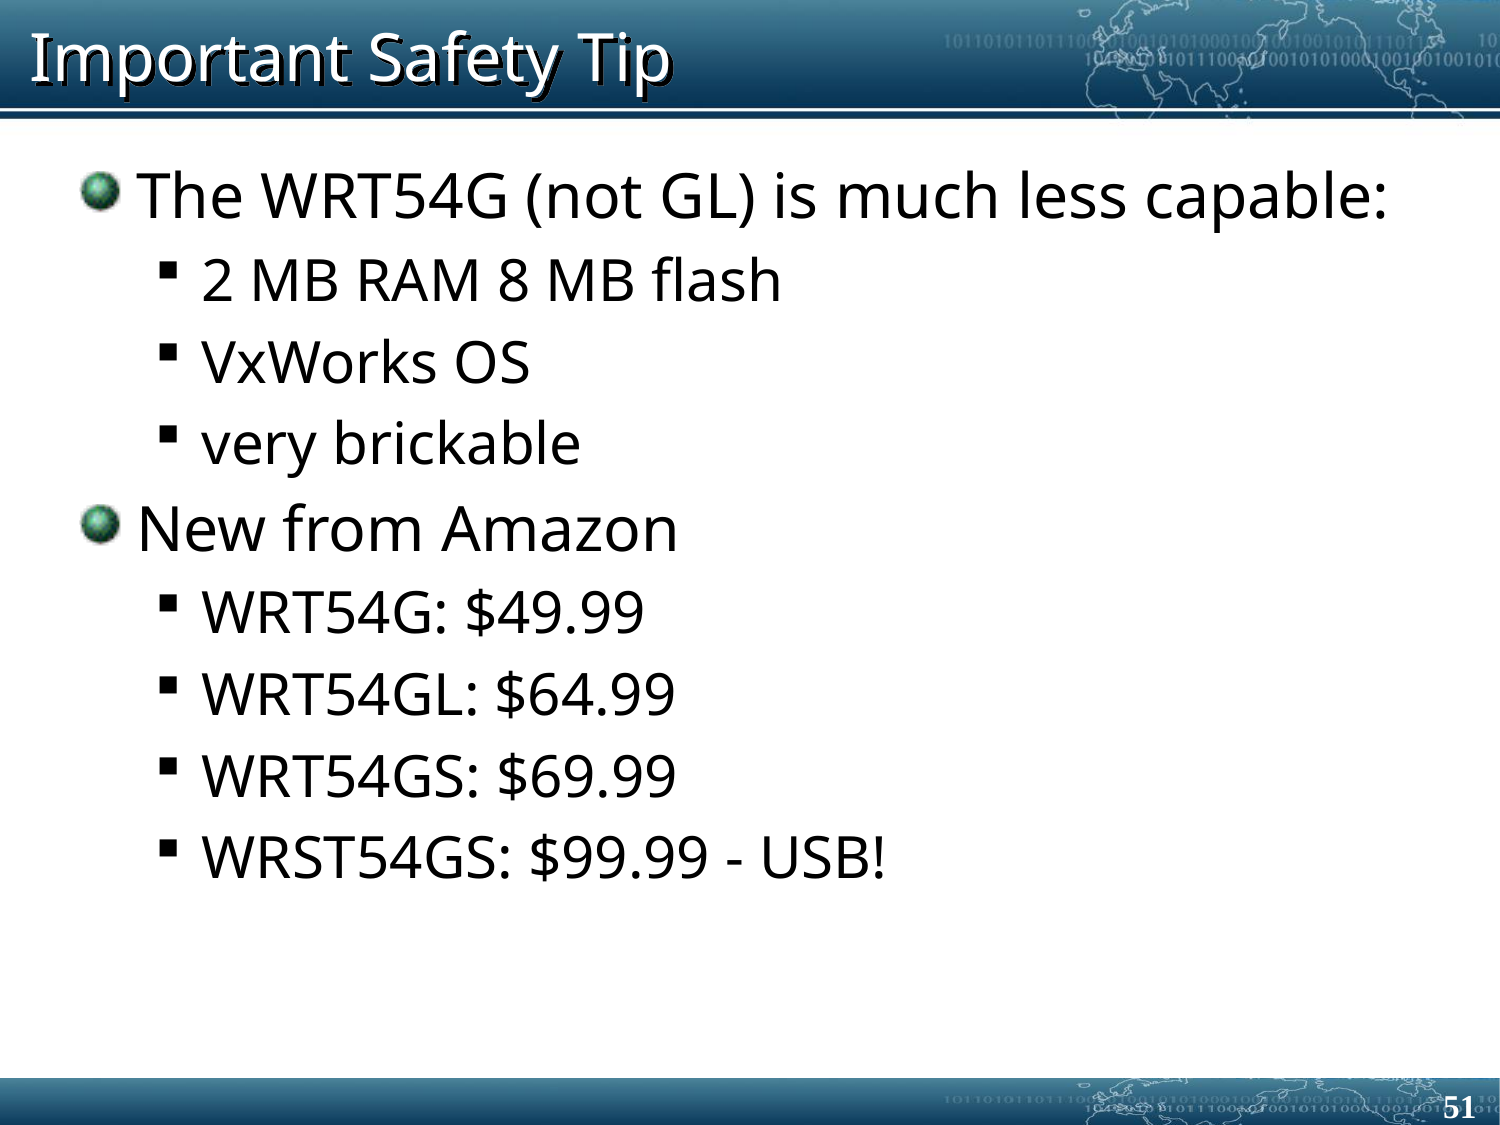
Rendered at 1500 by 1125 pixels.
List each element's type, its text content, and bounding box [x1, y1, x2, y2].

title Important Safety Tip [14, 6, 1365, 104]
list The WRT54G (not GL) is much less capable: 2 MB RAM 8 MB flash VxWorks OS very brickable New from Amazon WRT54G: $49.99 WRT54GL: $64.99 WRT54GS: $69.99 WRST54GS: $99.99 - USB! [64, 148, 1426, 1006]
picture [0, 0, 1500, 1125]
